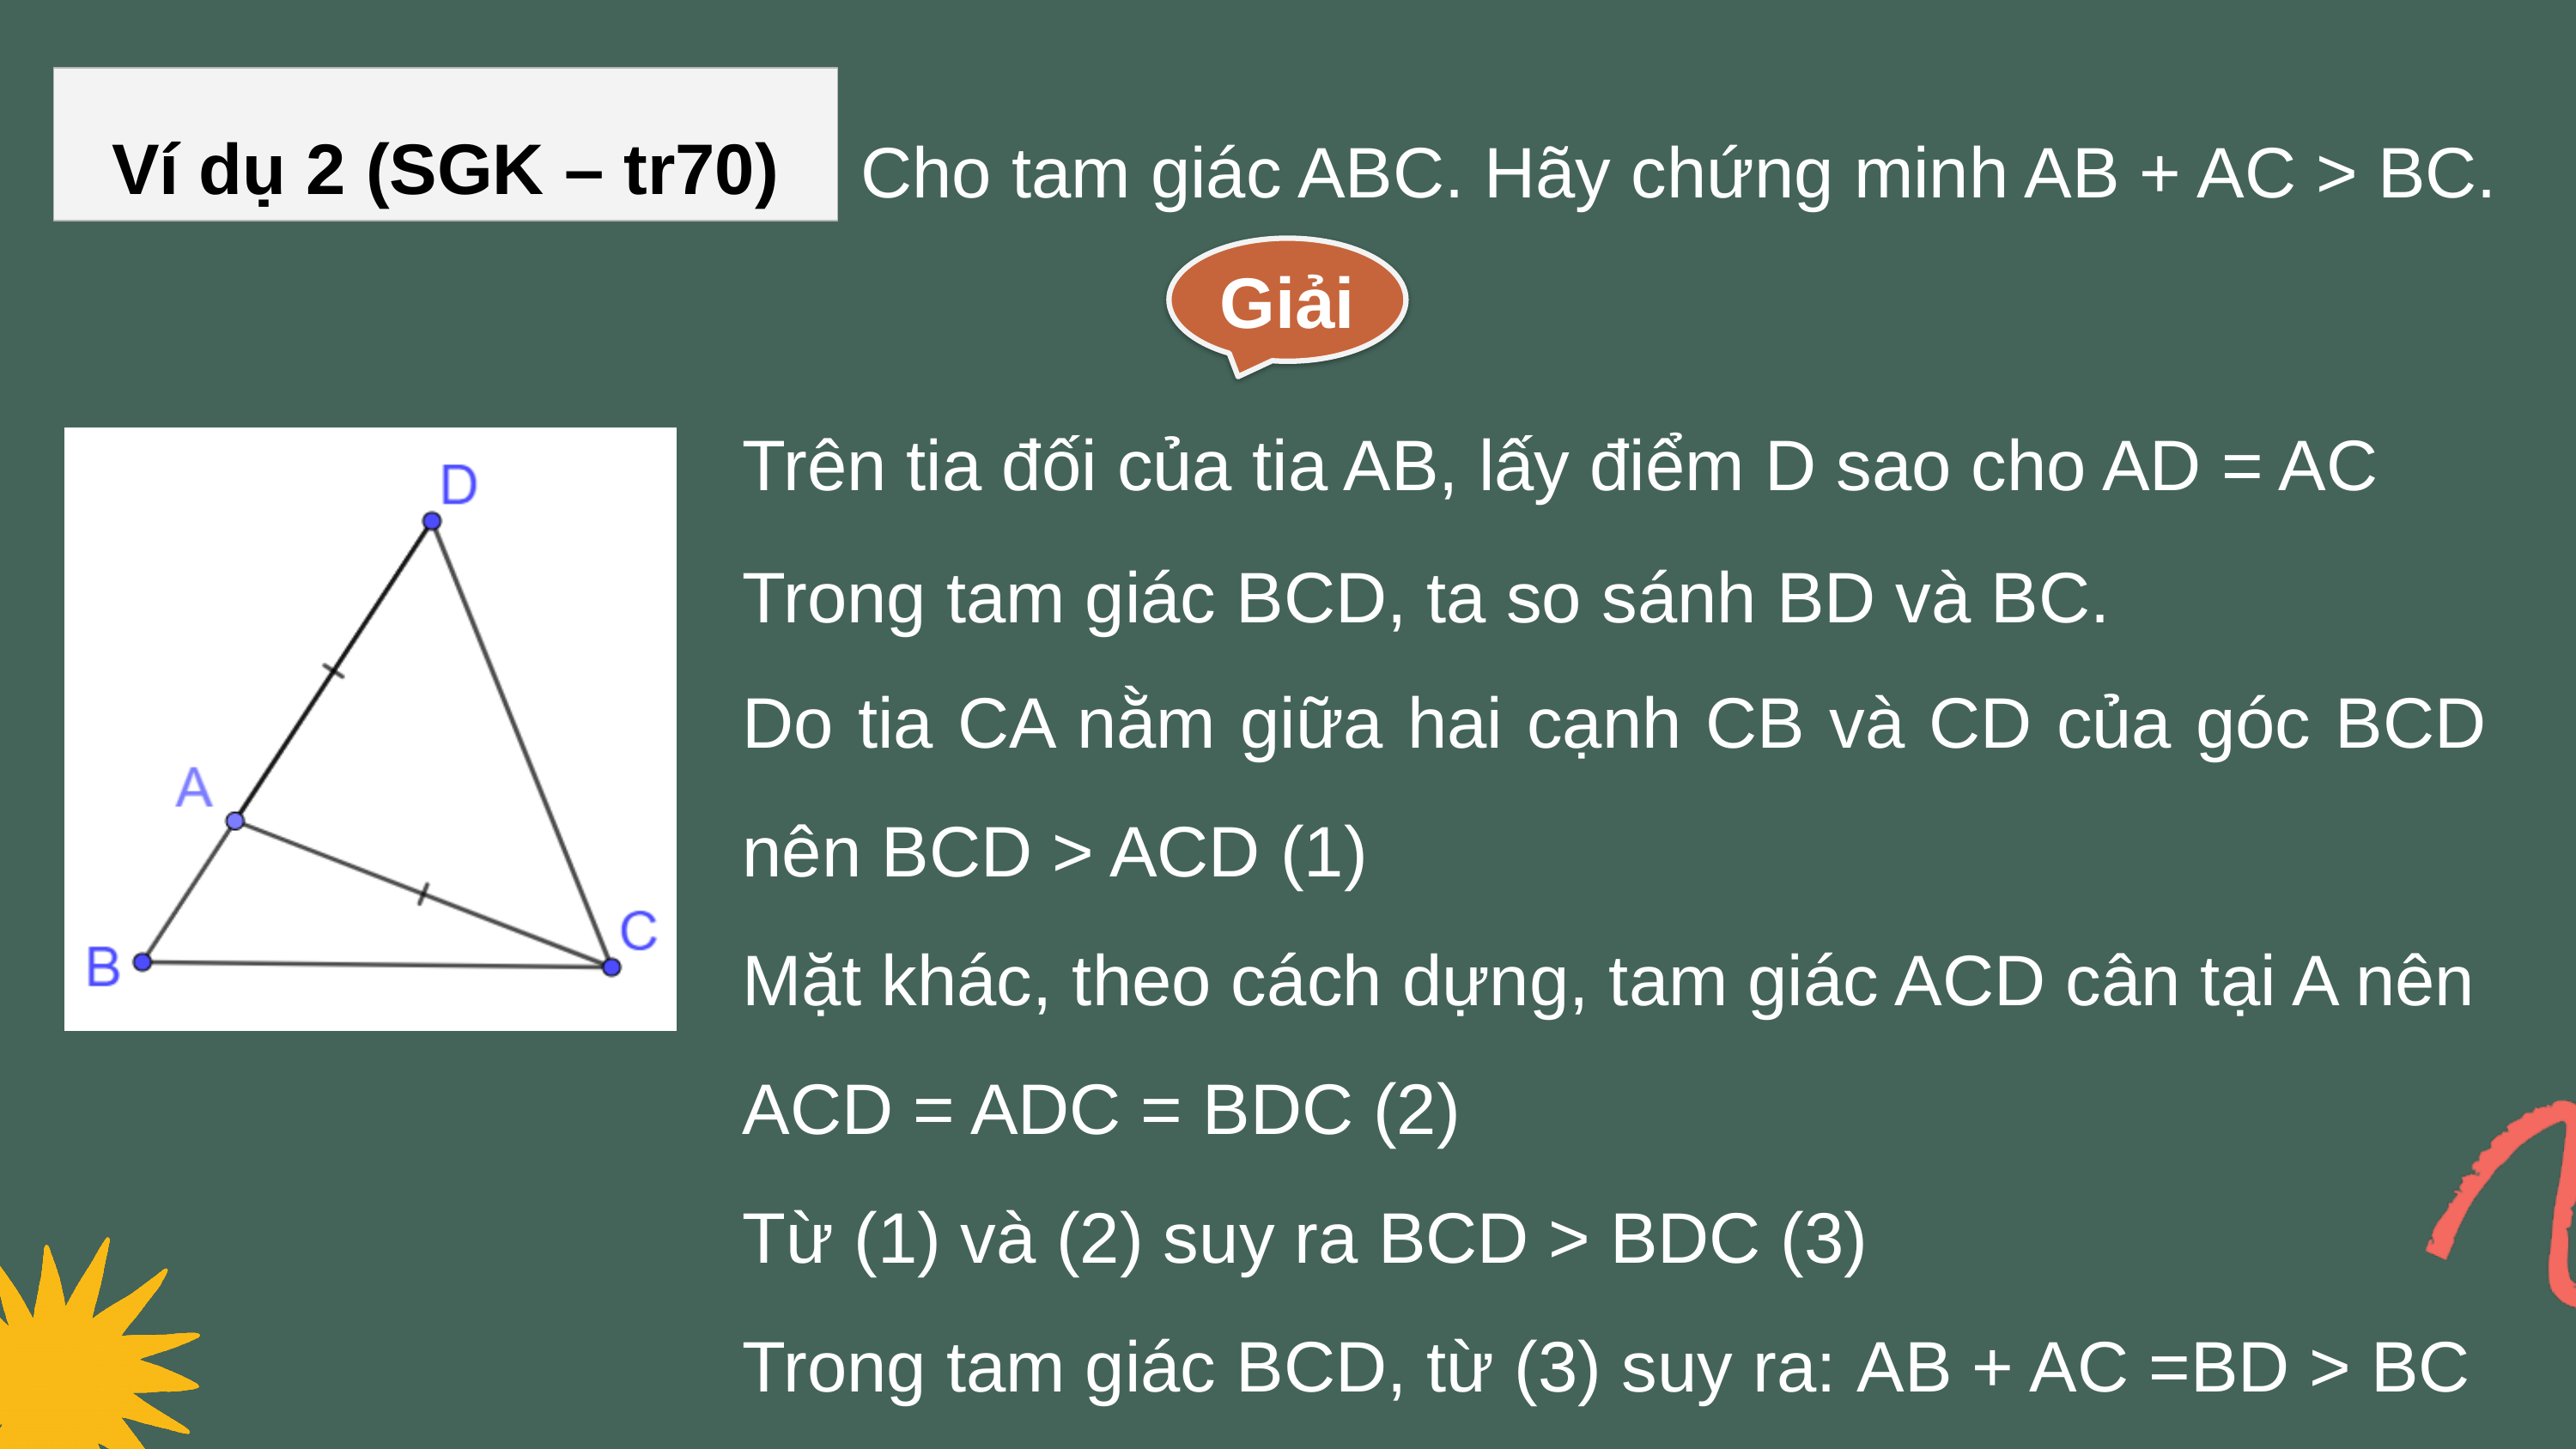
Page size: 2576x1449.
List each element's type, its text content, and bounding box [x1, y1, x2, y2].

picture [0, 1237, 200, 1449]
picture [2425, 1099, 2576, 1310]
picture [64, 427, 677, 1031]
text_box Cho tam giác ABC. Hãy chứng minh AB + AC > BC. [848, 76, 2576, 218]
text_box Trên tia đối của tia AB, lấy điểm D sao cho AD = AC Do tia CA nằm giữa hai cạnh CB và CD của góc BCD nên BCD > ACD (1) Mặt khác, theo cách dựng, tam giác ACD cân tại A nên ACD = ADC = BDC (2) Từ (1) và (2) suy ra BCD > BDC (3) Trong tam giác BCD, từ (3) suy ra: AB + AC =BD > BC [729, 370, 2500, 1413]
text_box Trong tam giác BCD, ta so sánh BD và BC. [729, 501, 2361, 643]
text_box Ví dụ 2 (SGK – tr70) [53, 68, 838, 221]
text_box Giải [1169, 238, 1406, 370]
